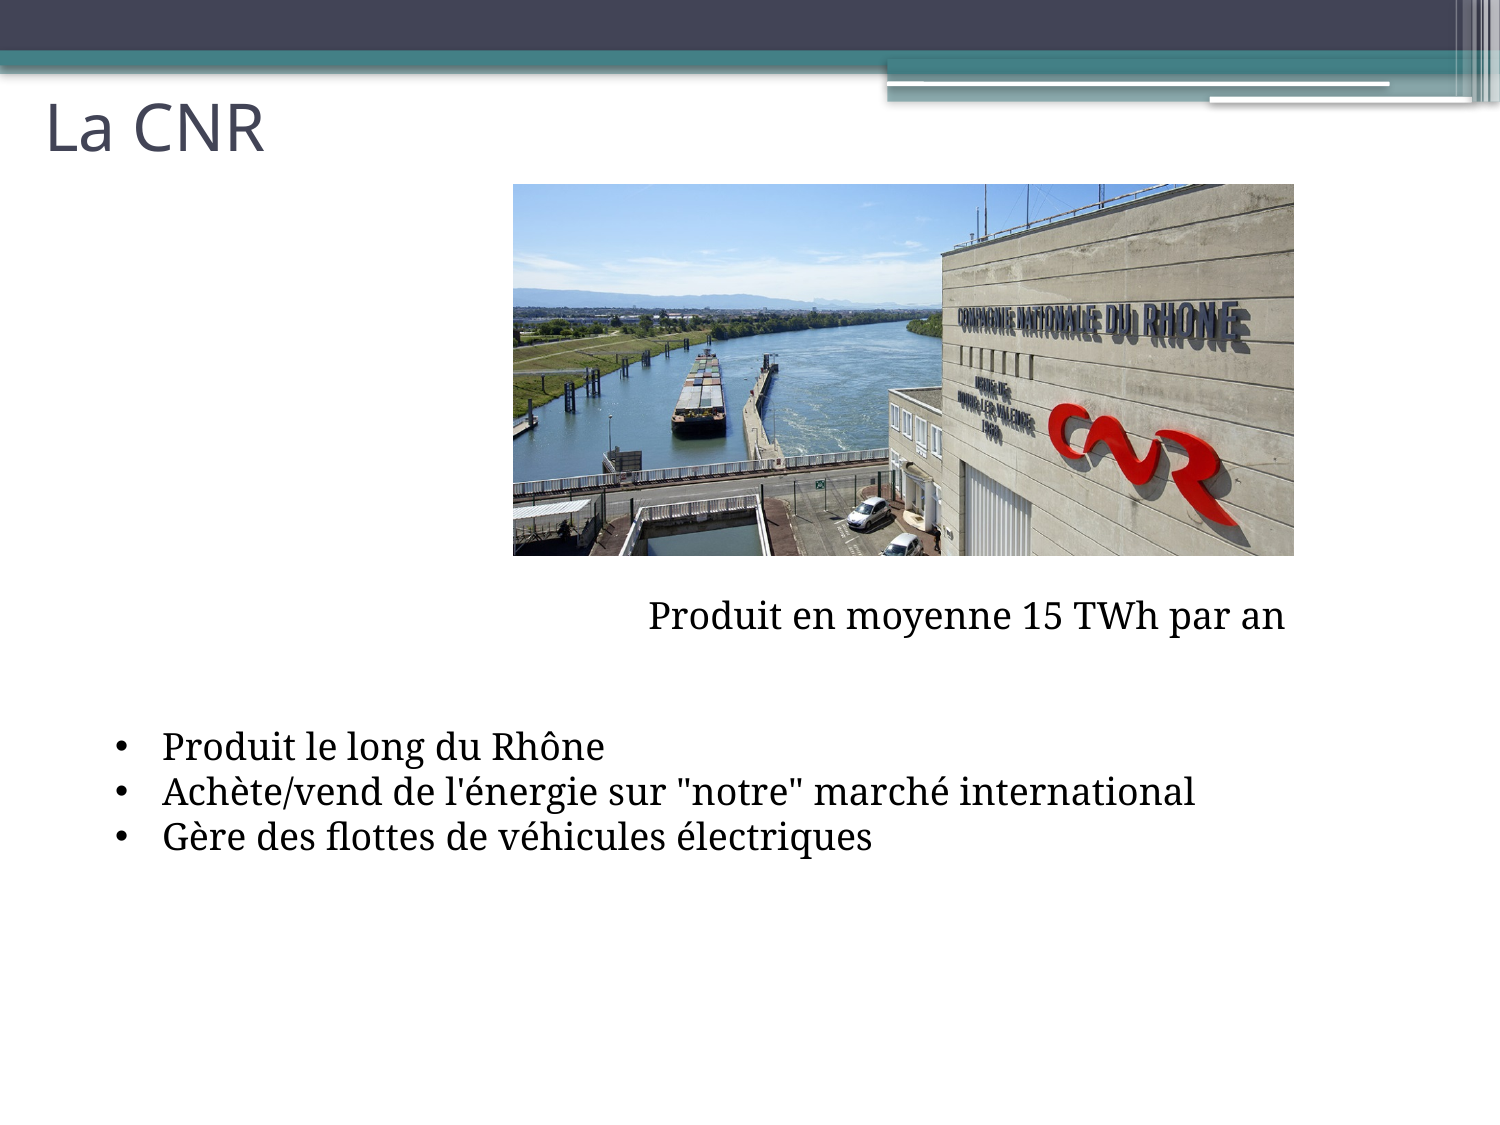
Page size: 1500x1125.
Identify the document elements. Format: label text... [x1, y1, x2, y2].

text_box La CNR [29, 78, 1380, 173]
text_box Produit en moyenne 15 TWh par an [633, 584, 1302, 645]
picture [513, 184, 1294, 556]
text_box Produit le long du Rhône Achète/vend de l'énergie sur "notre" marché international Gère des flottes de véhicules électriques [100, 715, 1310, 911]
